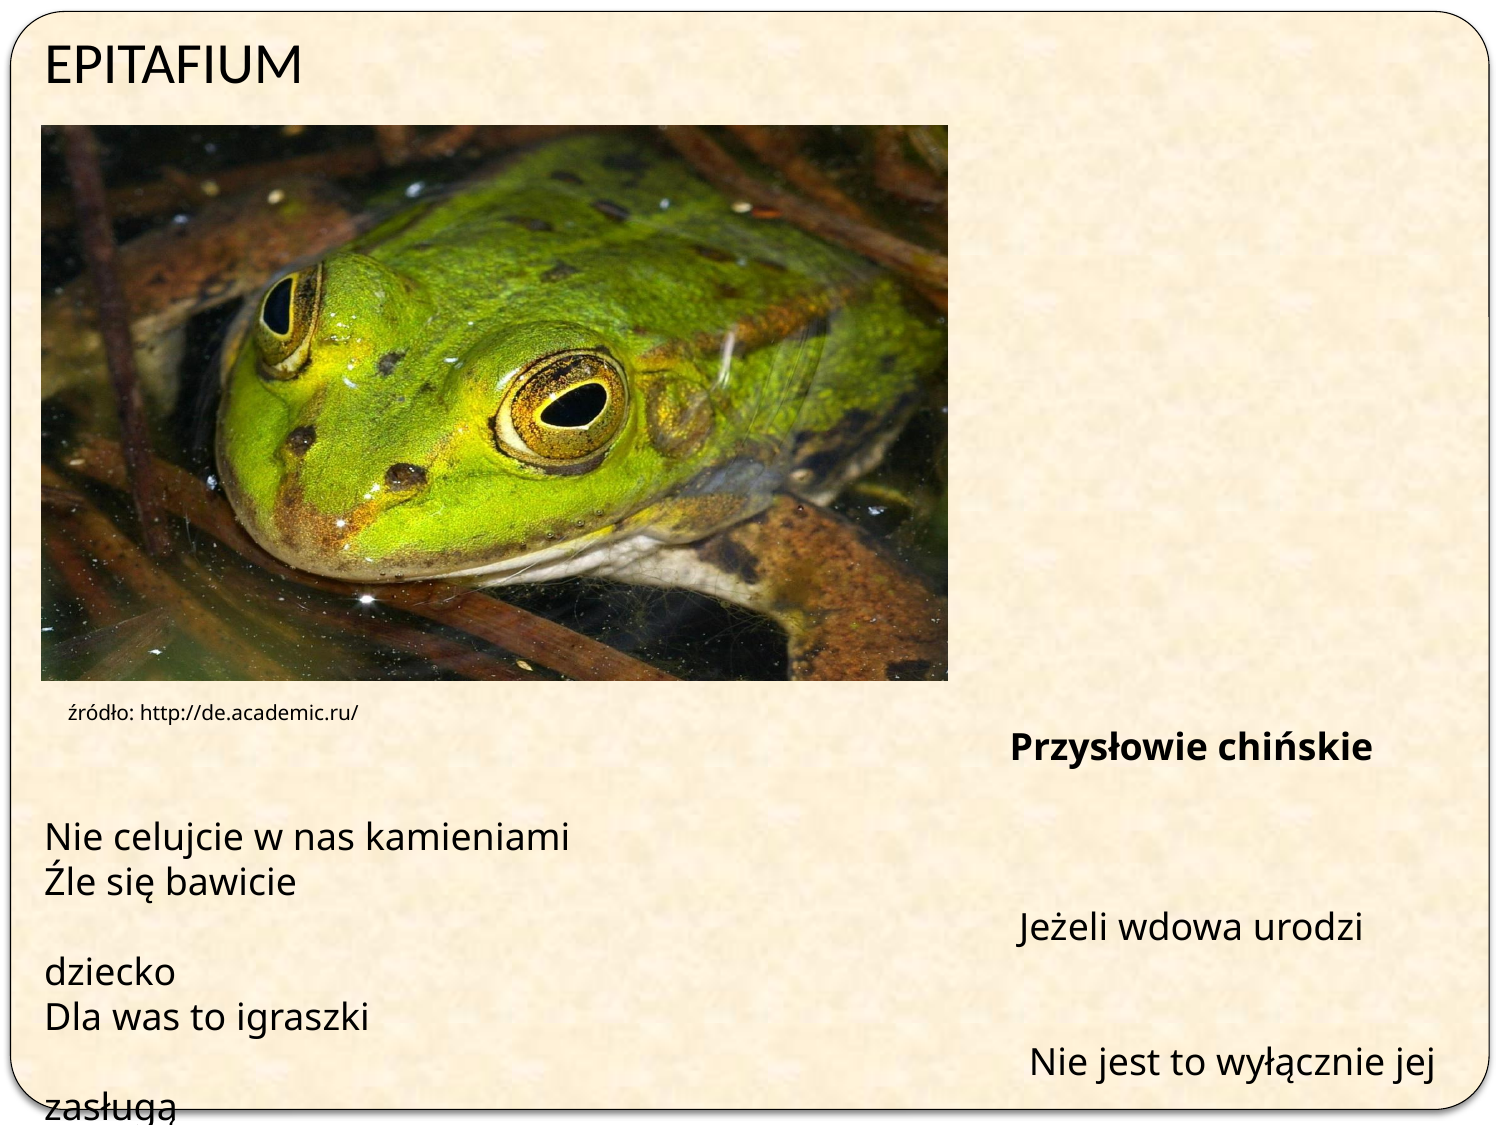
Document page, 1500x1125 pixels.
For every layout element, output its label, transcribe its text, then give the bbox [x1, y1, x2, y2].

text_box Przysłowie chińskie Nie celujcie w nas kamieniami Źle się bawicie Jeżeli wdowa urodzi dziecko Dla was to igraszki Nie jest to wyłącznie jej zasługą Nam chodzi o życie [29, 715, 1459, 1125]
picture [12, 27, 1488, 1102]
text_box EPITAFIUM [29, 0, 1500, 179]
text_box źródło: http://de.academic.ru/ [53, 692, 668, 733]
